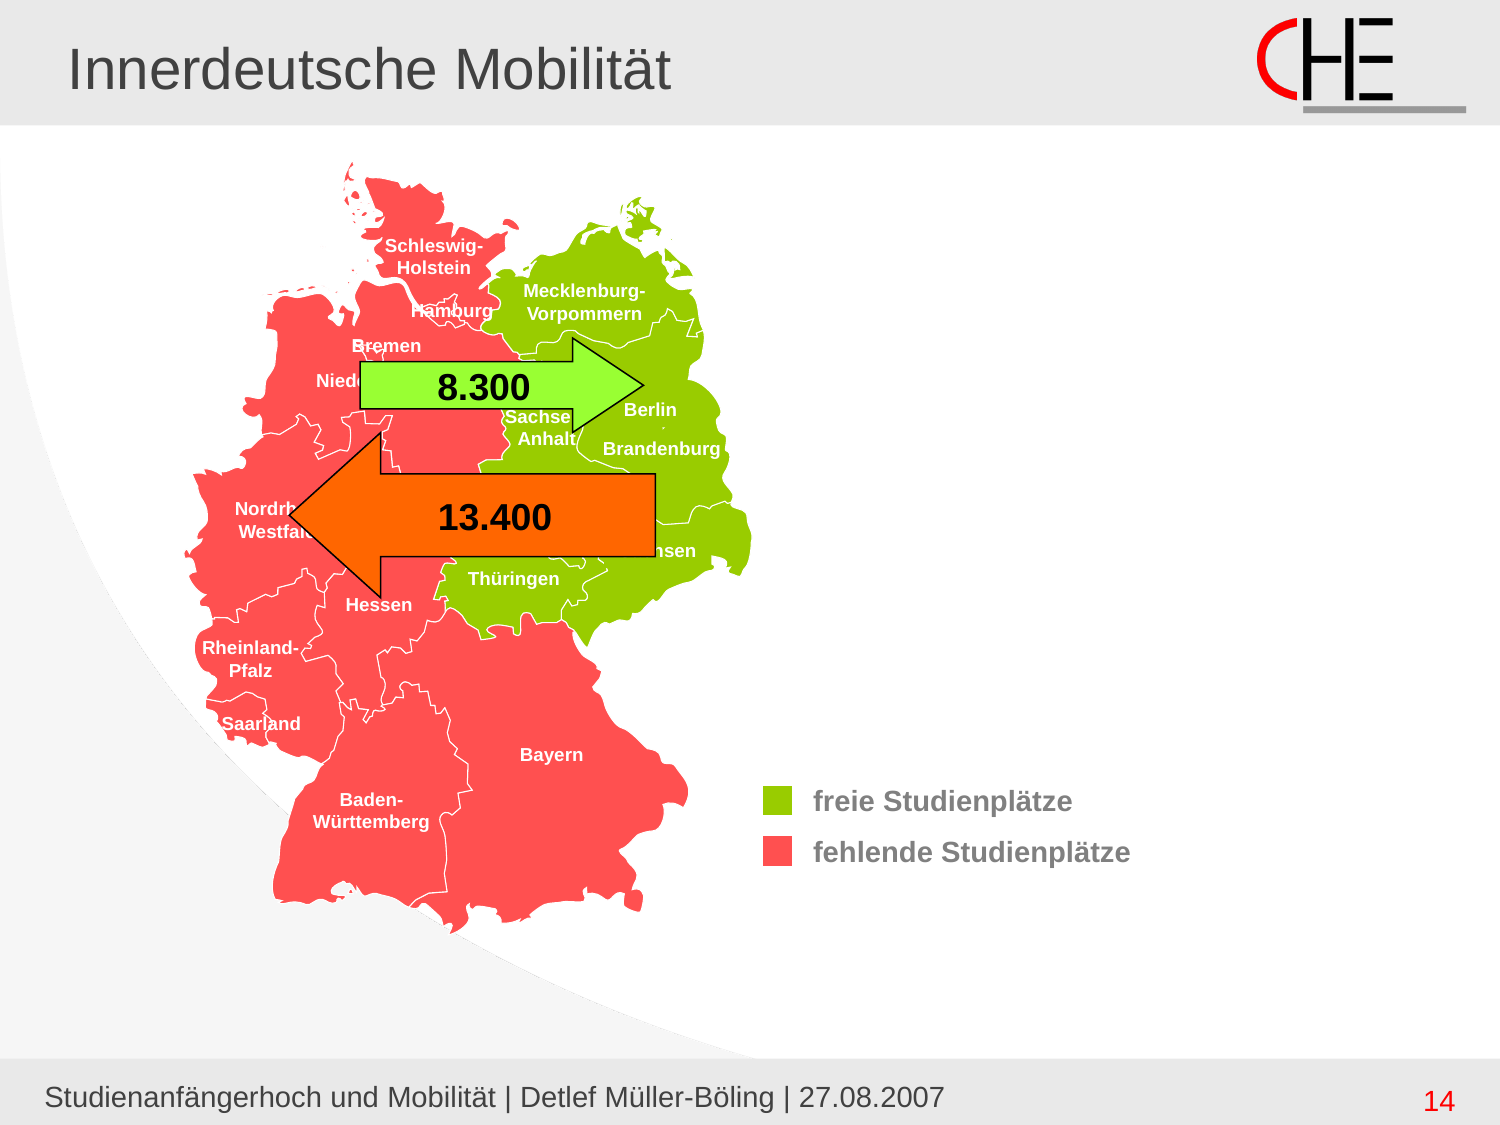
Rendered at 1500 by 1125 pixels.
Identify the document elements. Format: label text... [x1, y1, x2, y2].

title Innerdeutsche Mobilität [52, 7, 1152, 126]
footer Studienanfängerhoch und Mobilität | Detlef Müller-Böling | 27.08.2007 [29, 1070, 1057, 1125]
slide_number 14 [1120, 1074, 1471, 1125]
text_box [183, 160, 755, 935]
picture [1257, 18, 1467, 114]
picture [0, 158, 1316, 1058]
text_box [761, 774, 1235, 876]
